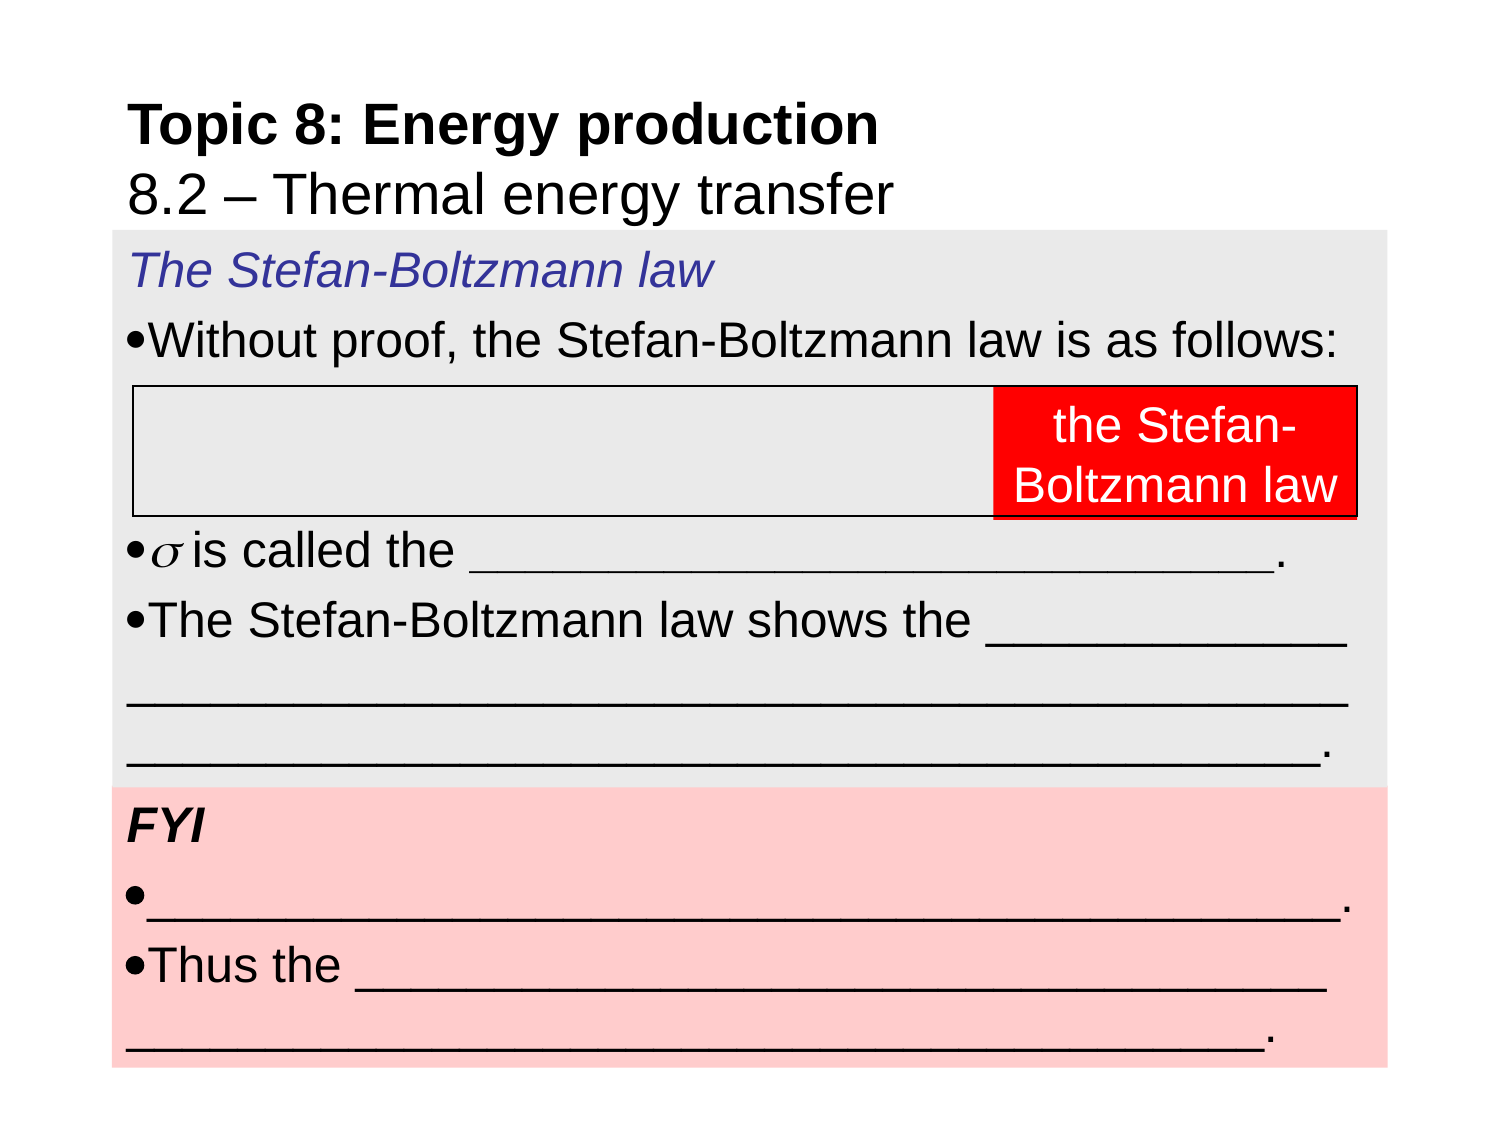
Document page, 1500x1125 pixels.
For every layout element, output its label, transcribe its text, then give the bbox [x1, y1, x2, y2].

text_box The Stefan-Boltzmann law Without proof, the Stefan-Boltzmann law is as follows:  is called the _____________________________. The Stefan-Boltzmann law shows the _____________ _______________________________________________________________________________________. [112, 229, 1388, 788]
text_box FYI ___________________________________________. Thus the ___________________________________ _________________________________________. [111, 785, 1388, 1068]
title Topic 8: Energy production 8.2 – Thermal energy transfer [112, 87, 1388, 225]
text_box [132, 384, 1358, 518]
